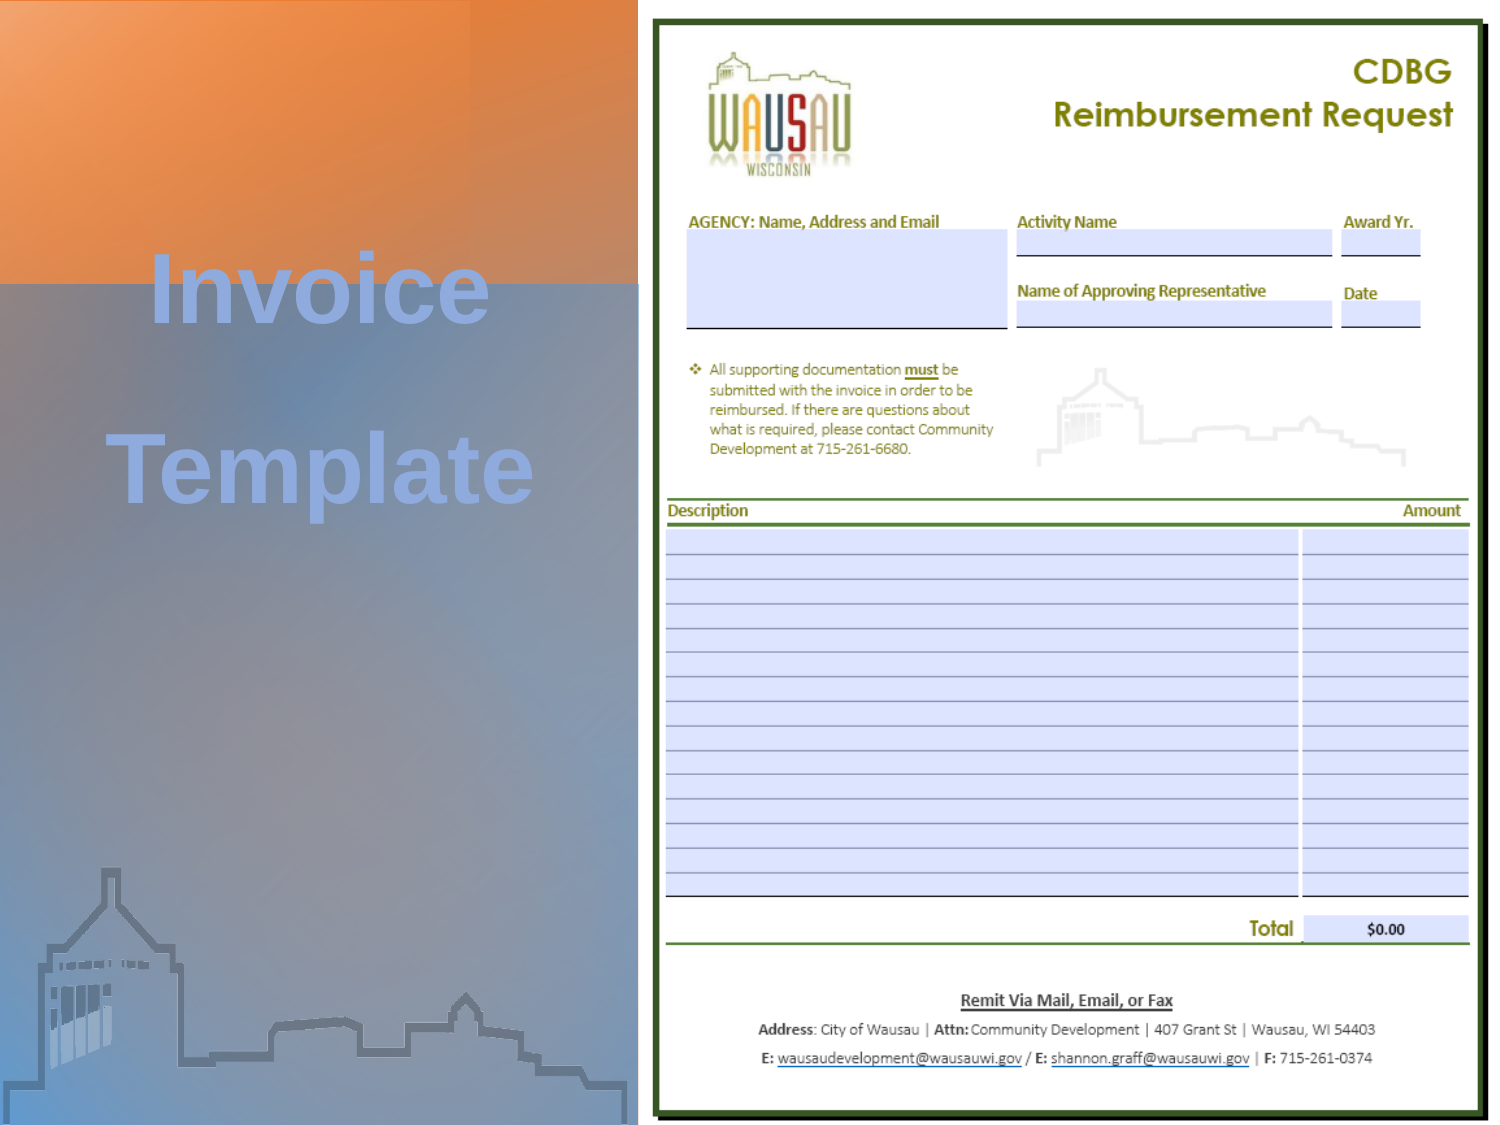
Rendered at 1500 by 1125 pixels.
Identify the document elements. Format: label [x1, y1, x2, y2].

picture [0, 0, 1500, 1125]
text_box [0, 0, 639, 839]
